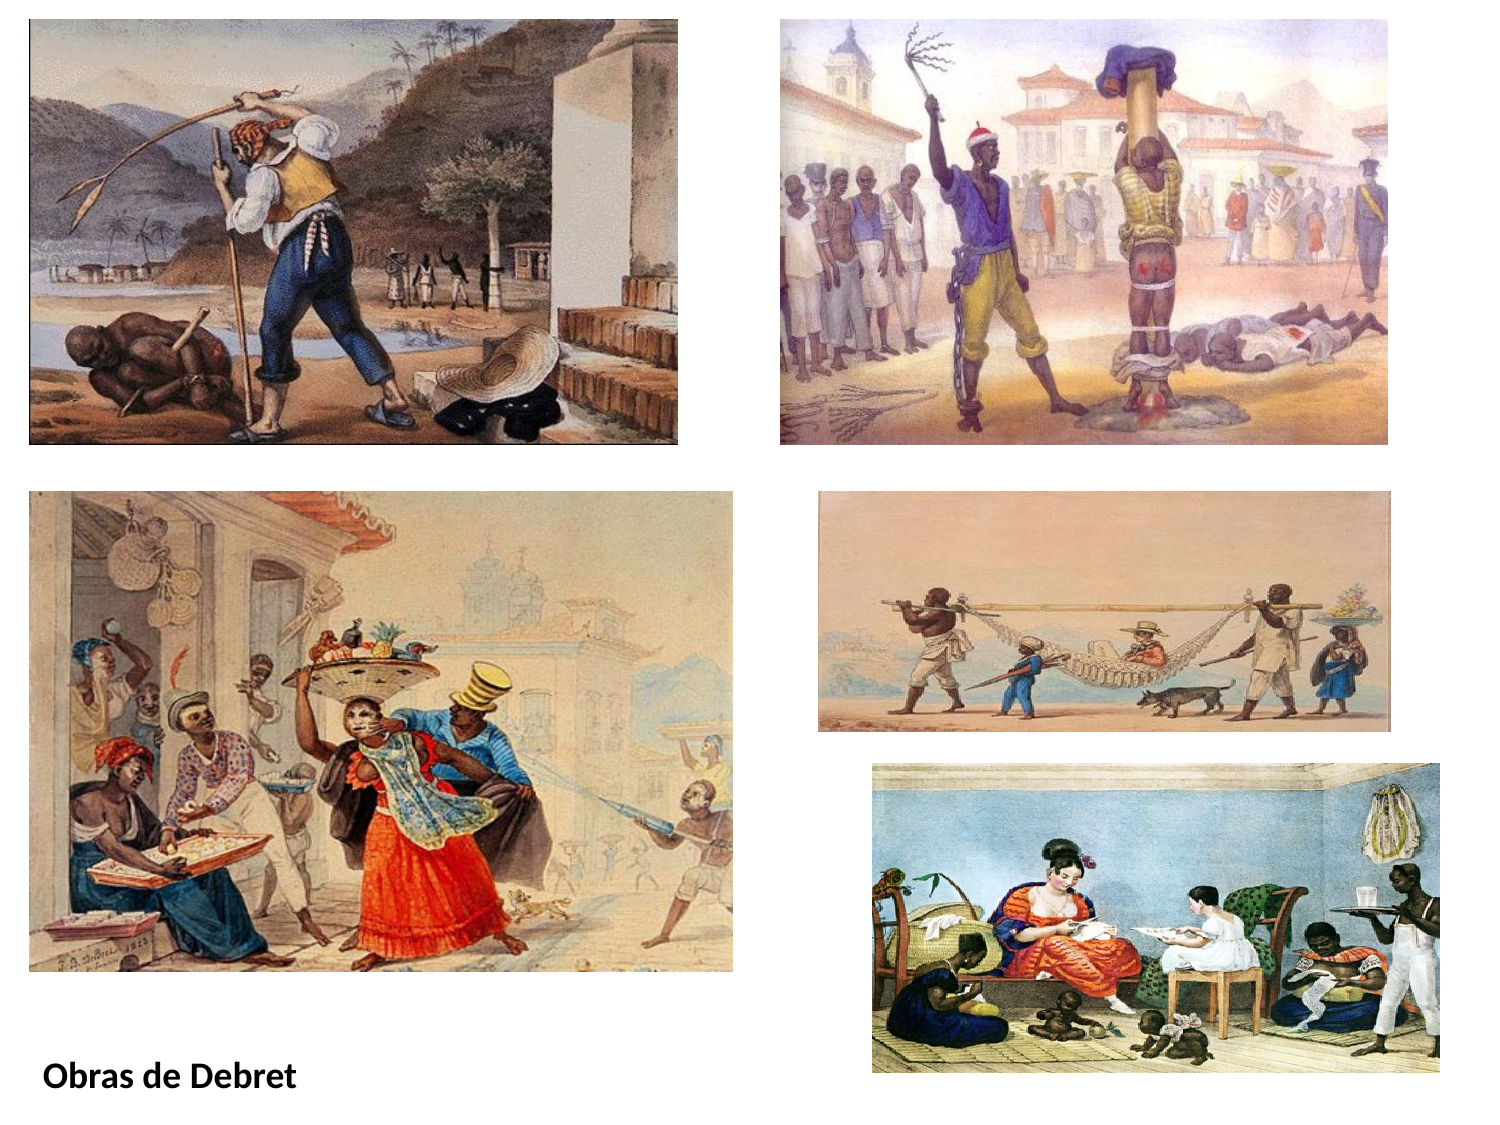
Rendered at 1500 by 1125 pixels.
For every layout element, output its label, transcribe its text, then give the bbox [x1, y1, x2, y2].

picture [818, 491, 1391, 732]
picture [872, 763, 1441, 1073]
picture [29, 491, 733, 972]
picture [29, 18, 678, 445]
picture [780, 18, 1389, 445]
text_box Obras de Debret [28, 1043, 726, 1104]
